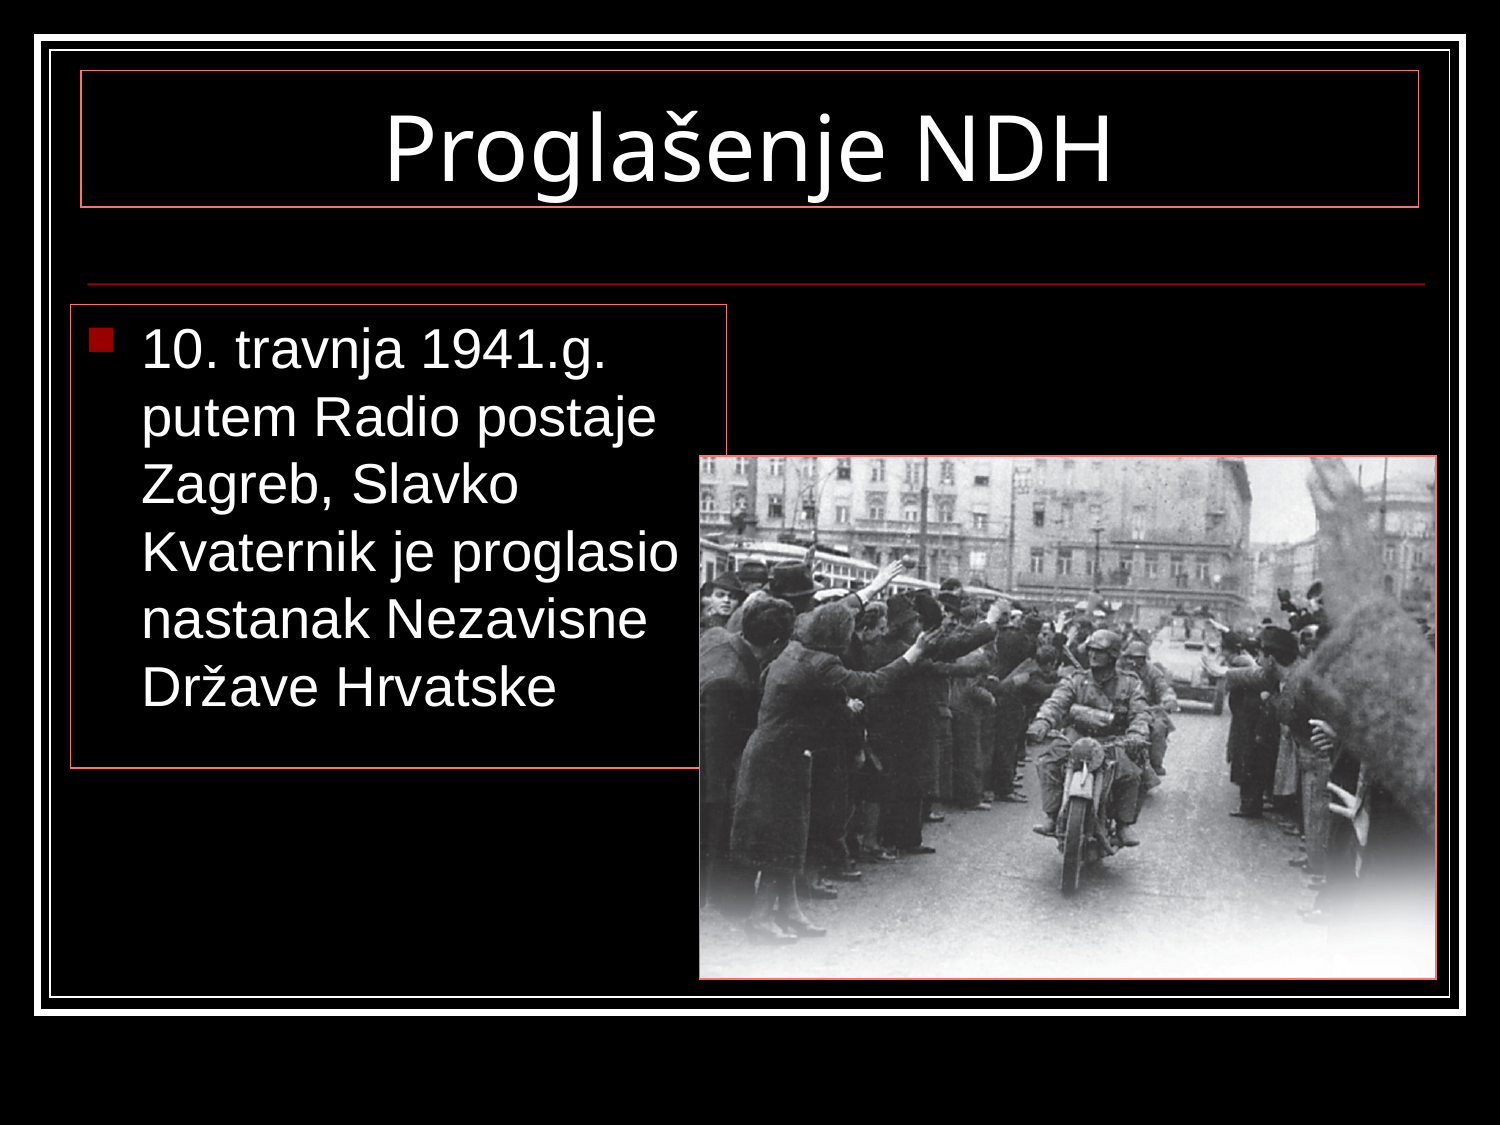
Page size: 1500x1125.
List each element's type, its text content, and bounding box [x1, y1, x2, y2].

title Proglašenje NDH [80, 70, 1419, 208]
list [700, 456, 1436, 979]
list 10. travnja 1941.g. putem Radio postaje Zagreb, Slavko Kvaternik je proglasio nastanak Nezavisne Države Hrvatske [70, 304, 727, 769]
